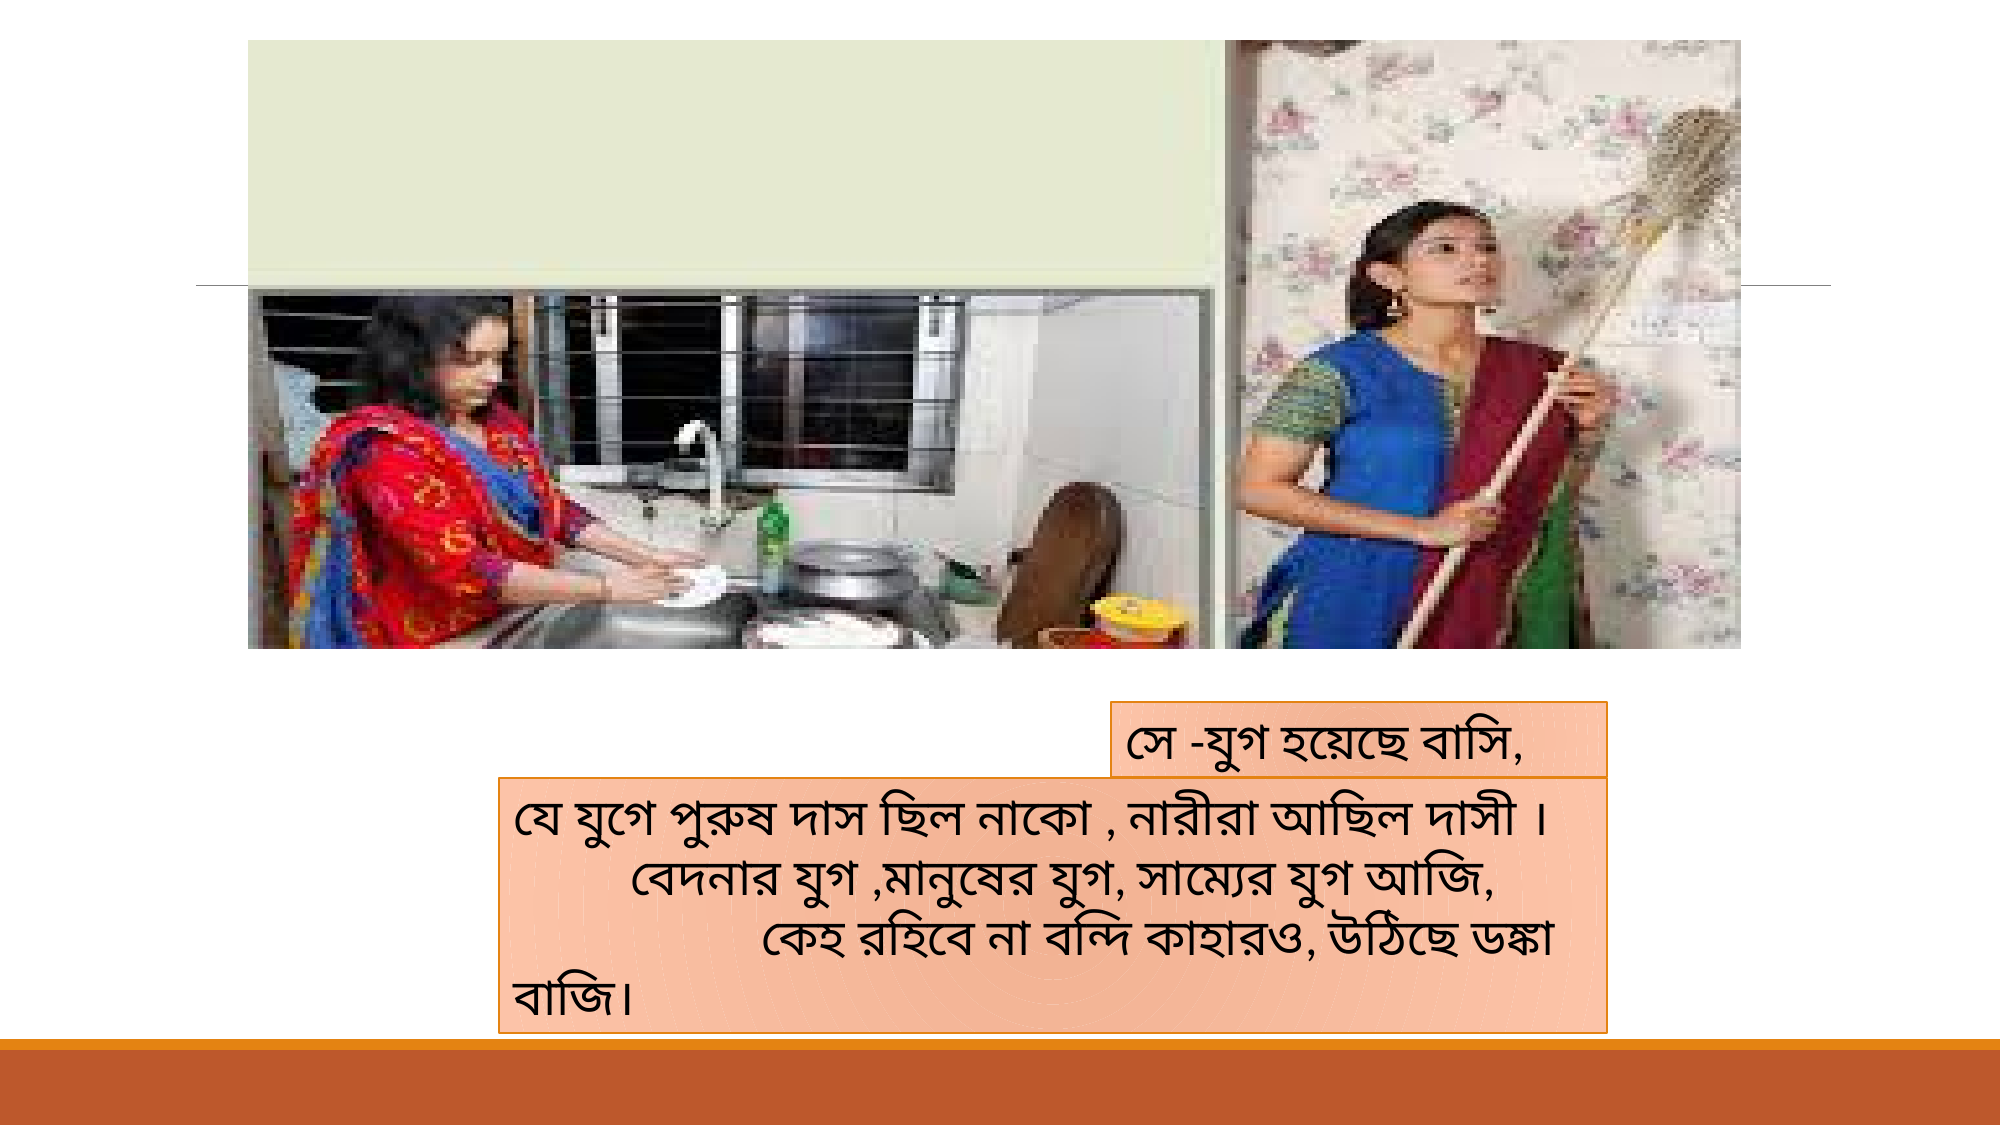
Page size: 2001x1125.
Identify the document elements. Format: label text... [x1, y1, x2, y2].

picture [247, 40, 1742, 649]
text_box যে যুগে পুরুষ দাস ছিল নাকো , নারীরা আছিল দাসী । বেদনার যুগ ,মানুষের যুগ, সাম্যের যুগ আজি, কেহ রহিবে না বন্দি কাহারও, উঠিছে ডঙ্কা বাজি। [498, 777, 1608, 1034]
text_box সে -যুগ হয়েছে বাসি, [1110, 701, 1608, 777]
